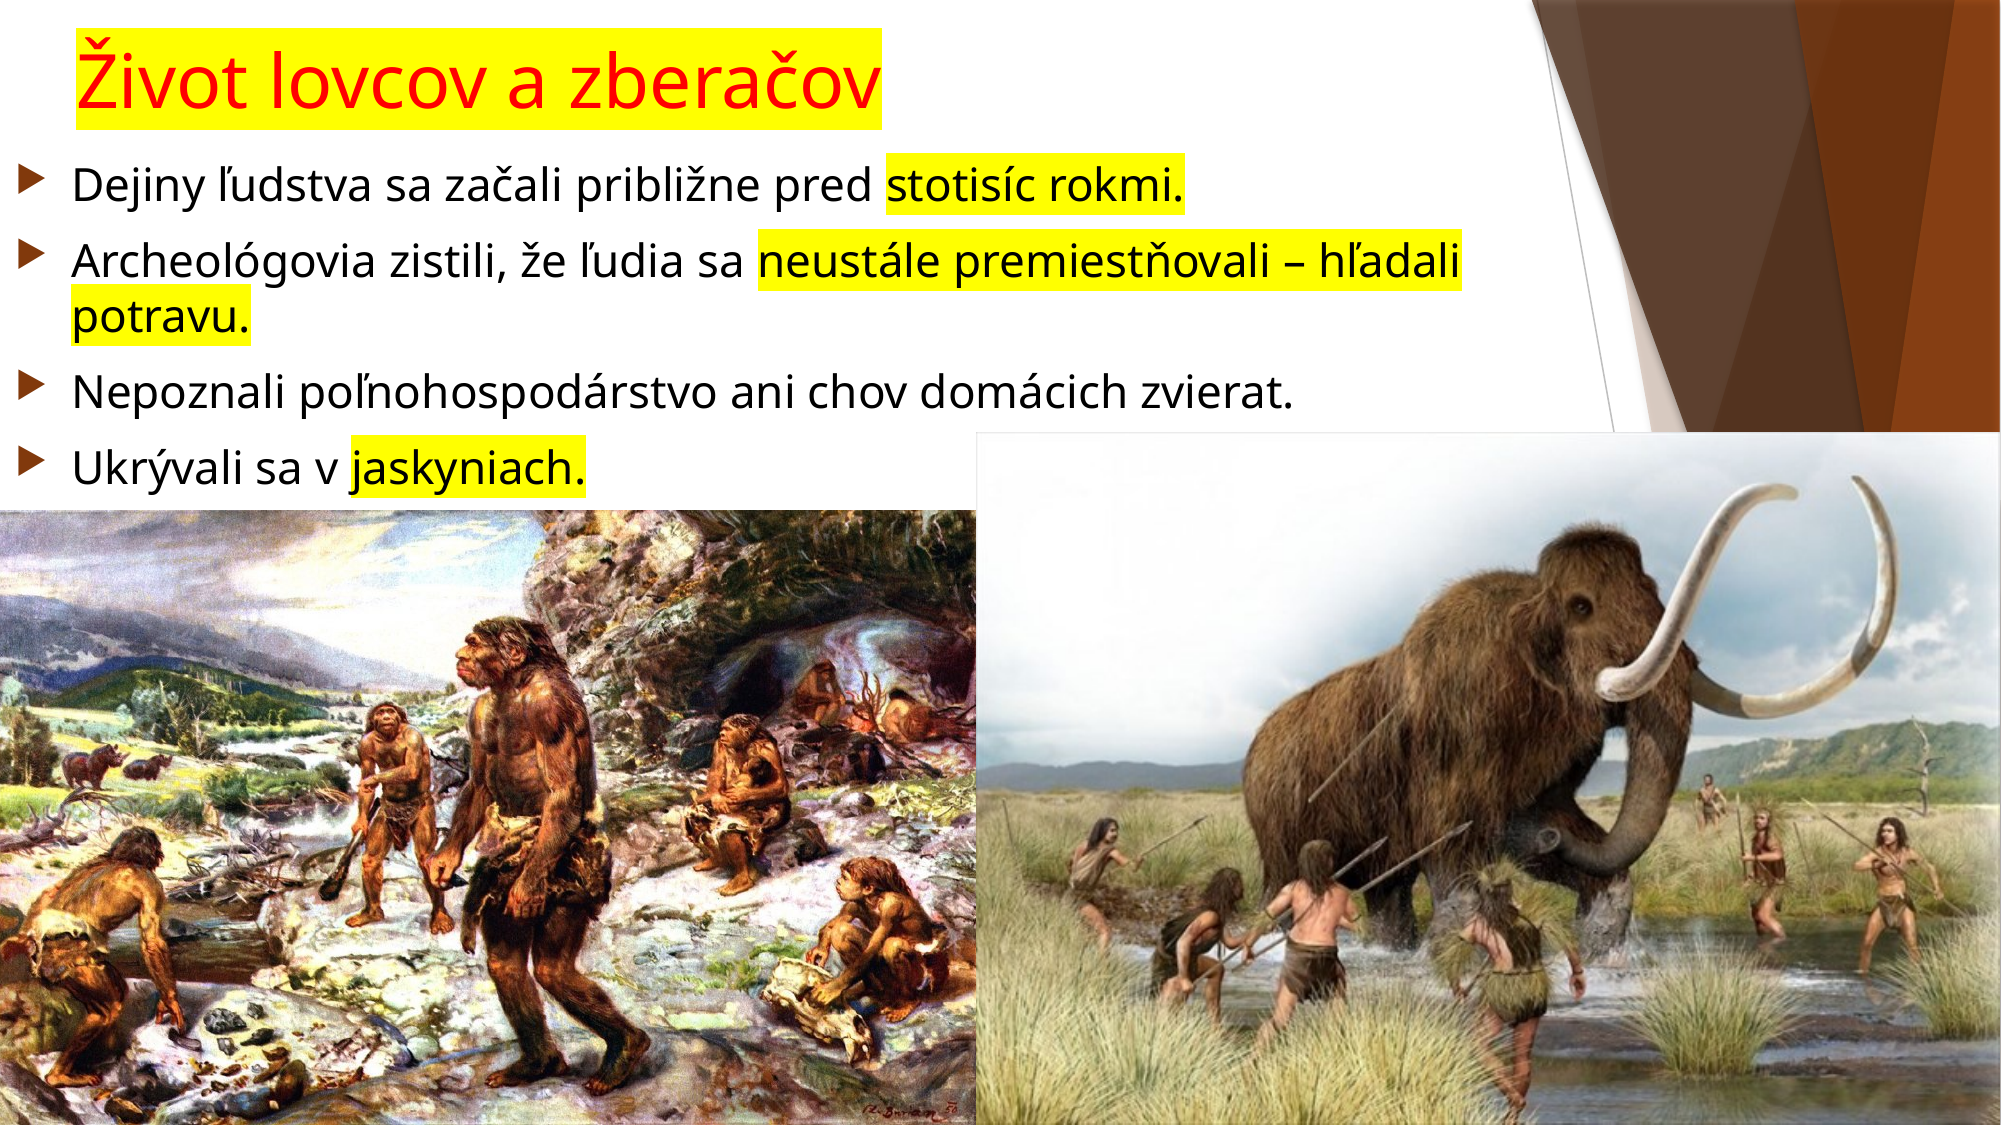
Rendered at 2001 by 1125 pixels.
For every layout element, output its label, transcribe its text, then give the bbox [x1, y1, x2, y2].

picture [0, 432, 2000, 1125]
title Život lovcov a zberačov [61, 25, 1472, 148]
list Dejiny ľudstva sa začali približne pred stotisíc rokmi. Archeológovia zistili, že ľudia sa neustále premiestňovali – hľadali potravu. Nepoznali poľnohospodárstvo ani chov domácich zvierat. Ukrývali sa v jaskyniach. [0, 148, 1594, 508]
